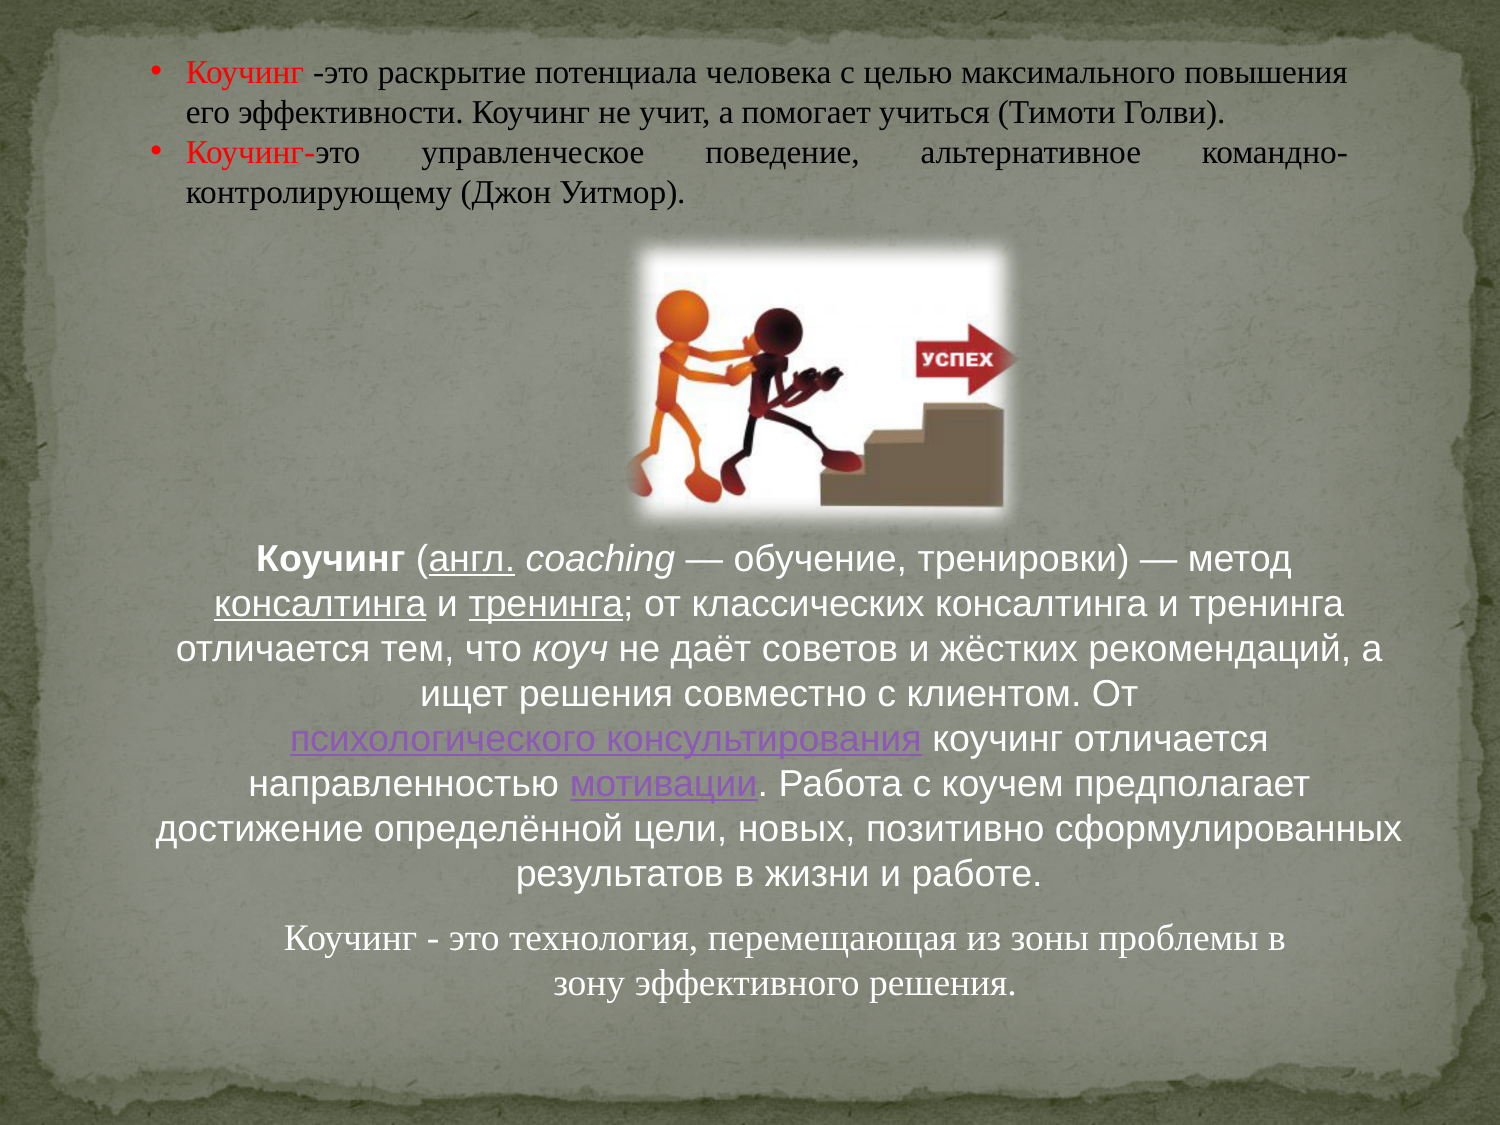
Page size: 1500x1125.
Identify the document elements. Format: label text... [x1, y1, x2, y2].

text_box Коучинг -это раскрытие потенциала человека с целью максимального повышения его эффективности. Коучинг не учит, а помогает учиться (Тимоти Голви). Коучинг-это управленческое поведение, альтернативное командно-контролирующему (Джон Уитмор). [135, 42, 1365, 218]
text_box Коучинг (англ. coaching — обучение, тренировки) — метод консалтинга и тренинга; от классических консалтинга и тренинга отличается тем, что коуч не даёт советов и жёстких рекомендаций, а ищет решения совместно с клиентом. Отпсихологического консультирования коучинг отличается направленностью мотивации. Работа с коучем предполагает достижение определённой цели, новых, позитивно сформулированных результатов в жизни и работе. [135, 527, 1424, 902]
text_box [171, 869, 1459, 930]
picture [622, 230, 1024, 535]
text_box Коучинг - это технология, перемещающая из зоны проблемы в зону эффективного решения. [242, 905, 1329, 1010]
